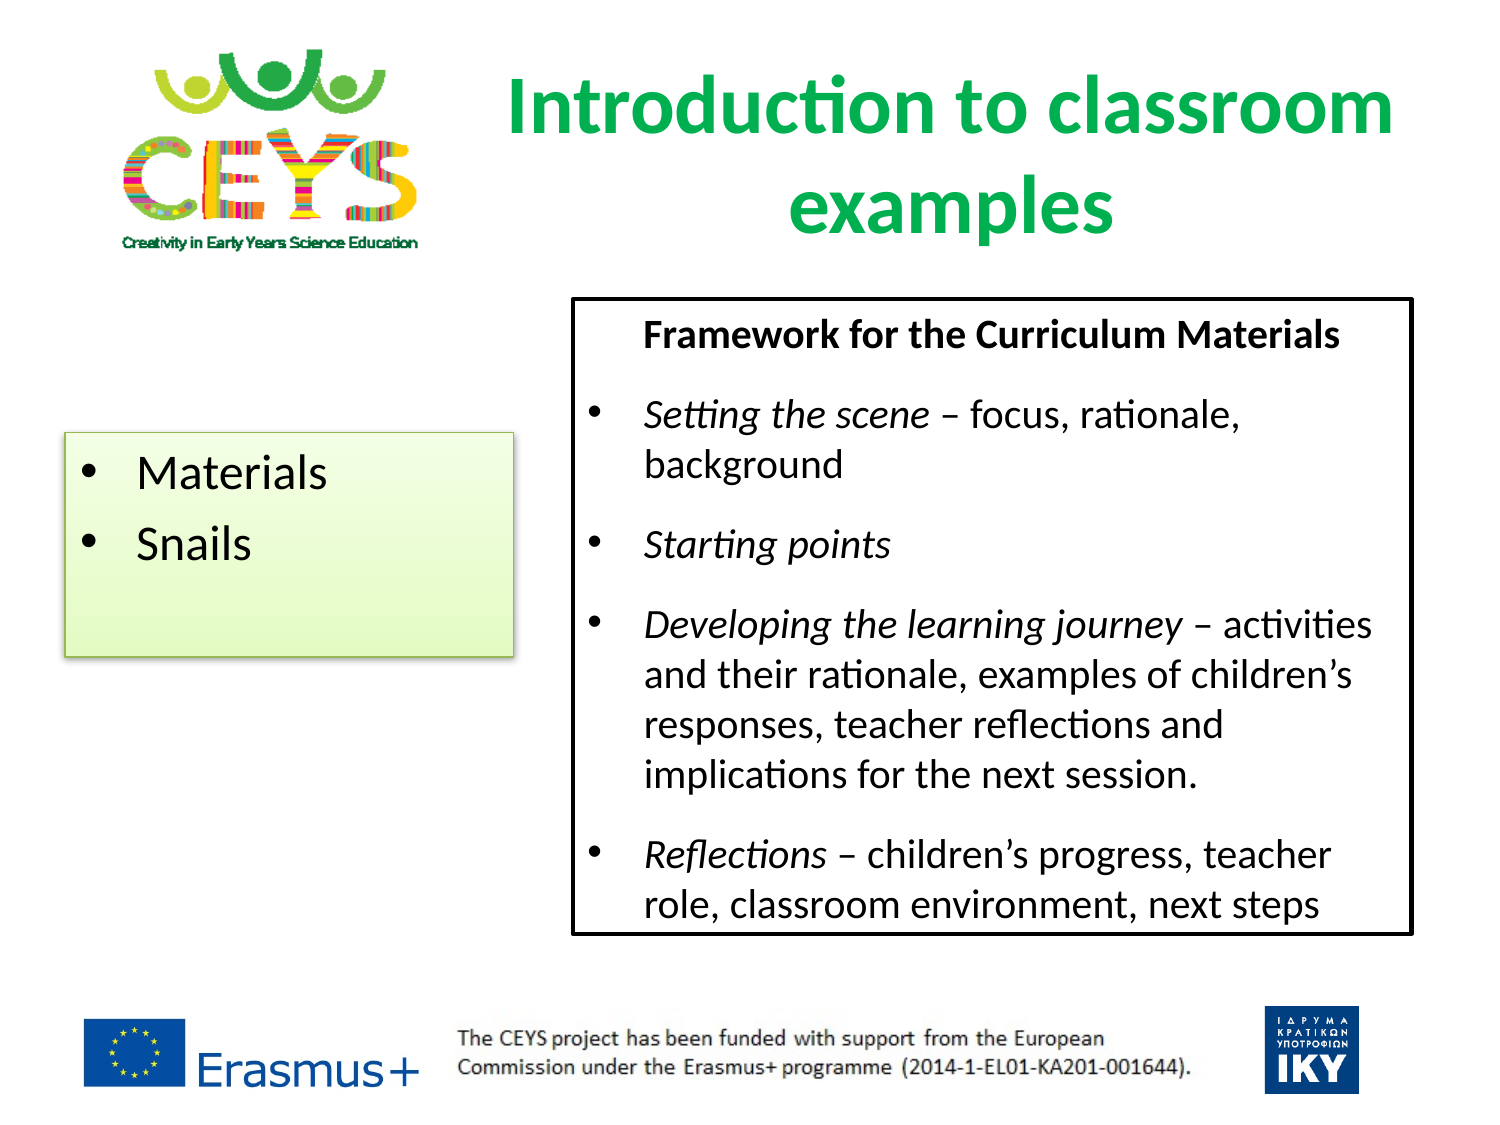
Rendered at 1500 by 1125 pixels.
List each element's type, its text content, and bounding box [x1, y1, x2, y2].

text_box Framework for the Curriculum Materials Setting the scene – focus, rationale, background Starting points Developing the learning journey – activities and their rationale, examples of children’s responses, teacher reflections and implications for the next session. Reflections – children’s progress, teacher role, classroom environment, next steps [571, 297, 1414, 936]
picture [1264, 1005, 1359, 1094]
picture [444, 1008, 1205, 1097]
picture [64, 999, 438, 1106]
title Introduction to classroom examples [478, 45, 1425, 256]
list Materials Snails [64, 432, 514, 658]
